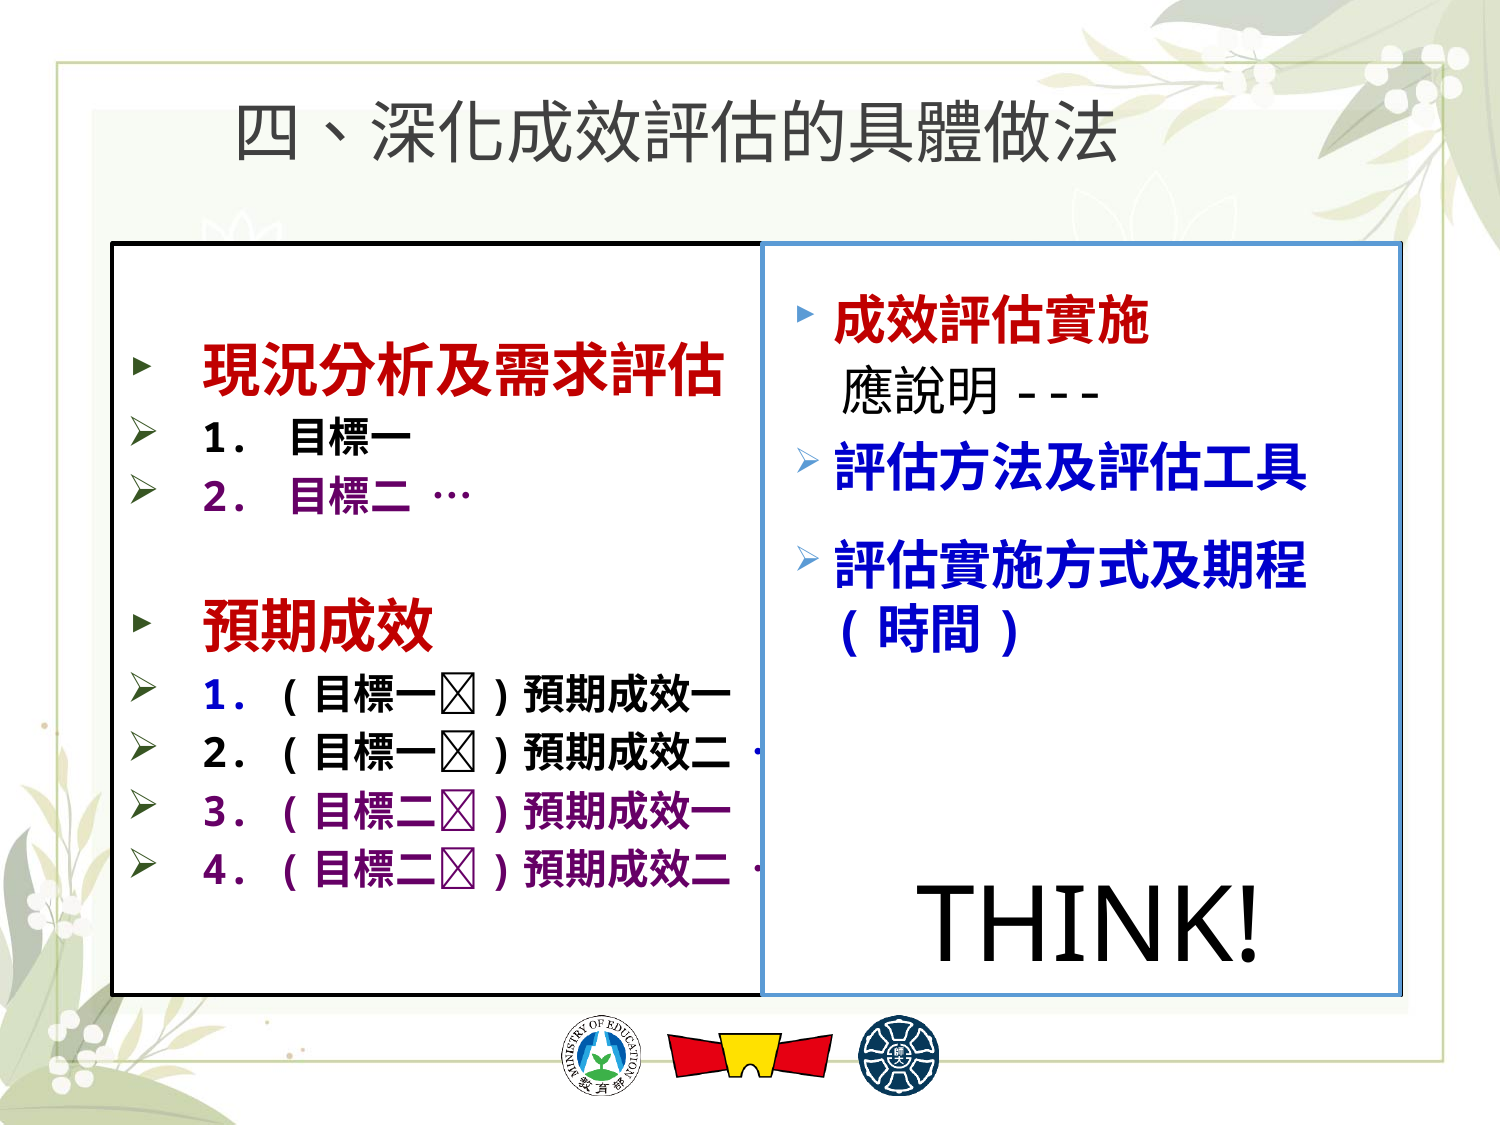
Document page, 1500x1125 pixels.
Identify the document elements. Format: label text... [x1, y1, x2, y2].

picture [0, 0, 1500, 1125]
list 現況分析及需求評估 1. 目標一 2. 目標二 … 預期成效 1. (目標一)預期成效一 2. (目標一)預期成效二 … 3. (目標二)預期成效一 4. (目標二)預期成效二 … [110, 241, 760, 997]
text_box 成效評估實施 應說明--- 評估方法及評估工具 評估實施方式及期程(時間) THINK! [760, 241, 1402, 997]
text_box 四、深化成效評估的具體做法 [218, 42, 1500, 180]
